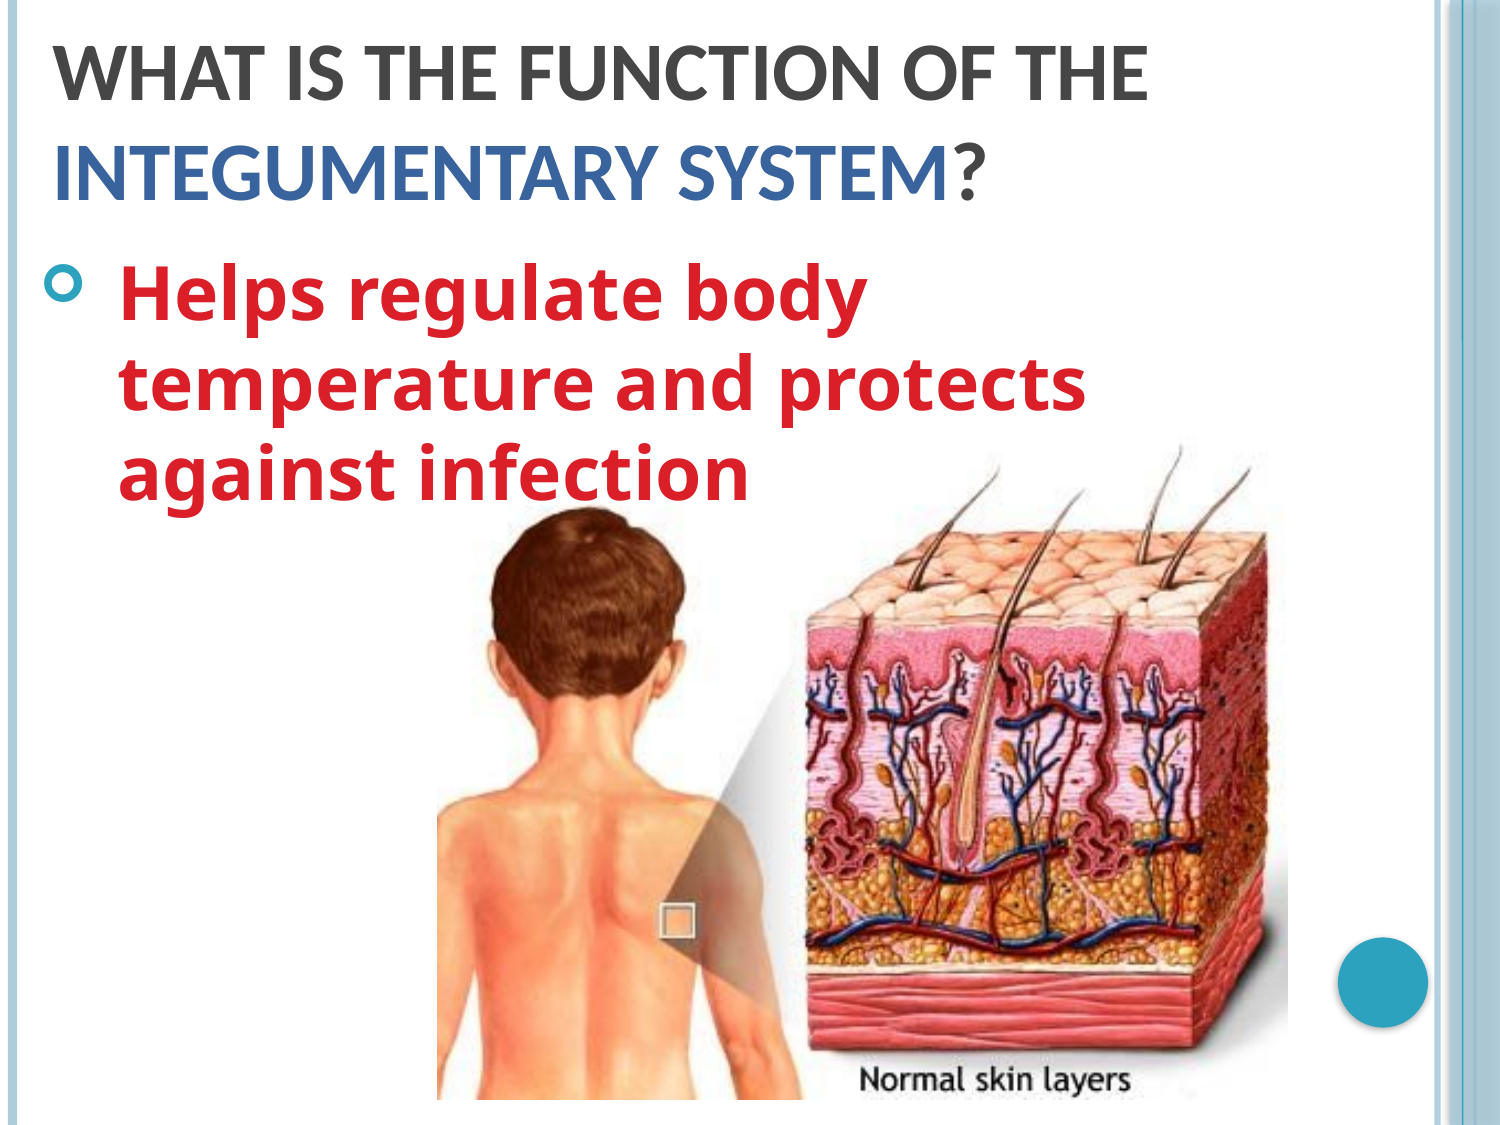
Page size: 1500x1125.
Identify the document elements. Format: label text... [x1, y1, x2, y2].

title WHAT IS THE FUNCTION OF THE INTEGUMENTARY SYSTEM? [37, 37, 1500, 225]
list Helps regulate body temperature and protects against infection [24, 237, 1313, 1038]
picture [436, 434, 1288, 1101]
